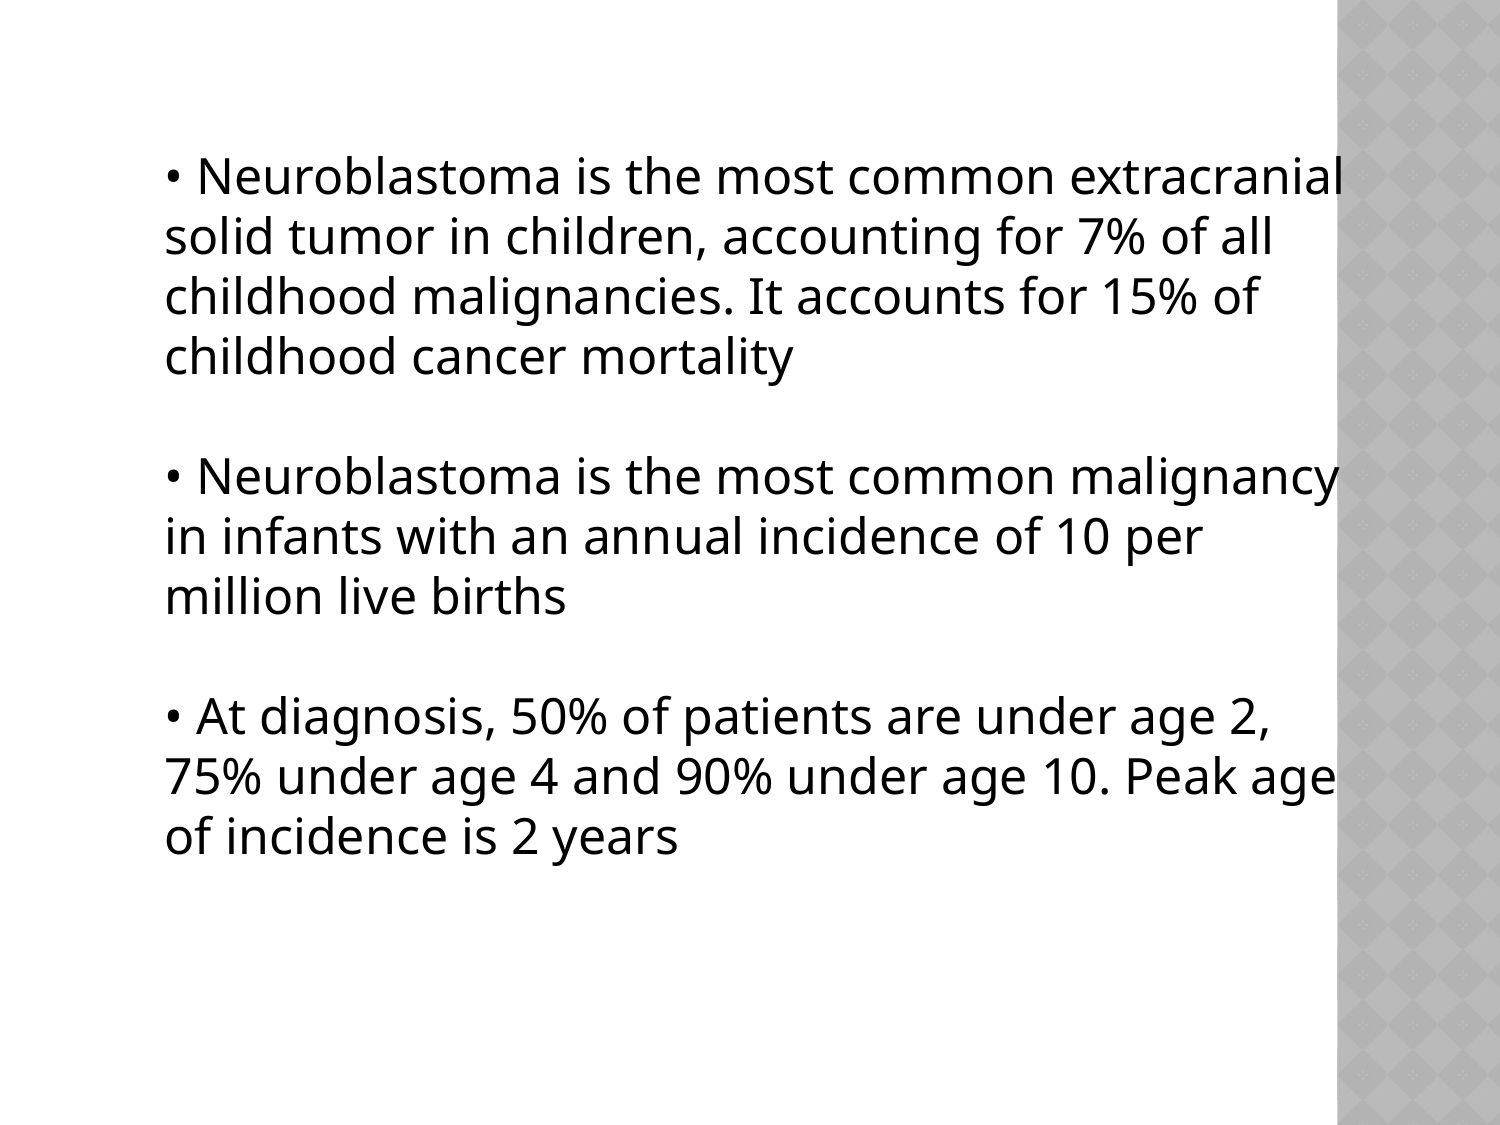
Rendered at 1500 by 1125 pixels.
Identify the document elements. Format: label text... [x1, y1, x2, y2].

text_box • Neuroblastoma is the most common extracranial solid tumor in children, accounting for 7% of all childhood malignancies. It accounts for 15% of childhood cancer mortality • Neuroblastoma is the most common malignancy in infants with an annual incidence of 10 per million live births • At diagnosis, 50% of patients are under age 2, 75% under age 4 and 90% under age 10. Peak age of incidence is 2 years [149, 137, 1363, 873]
